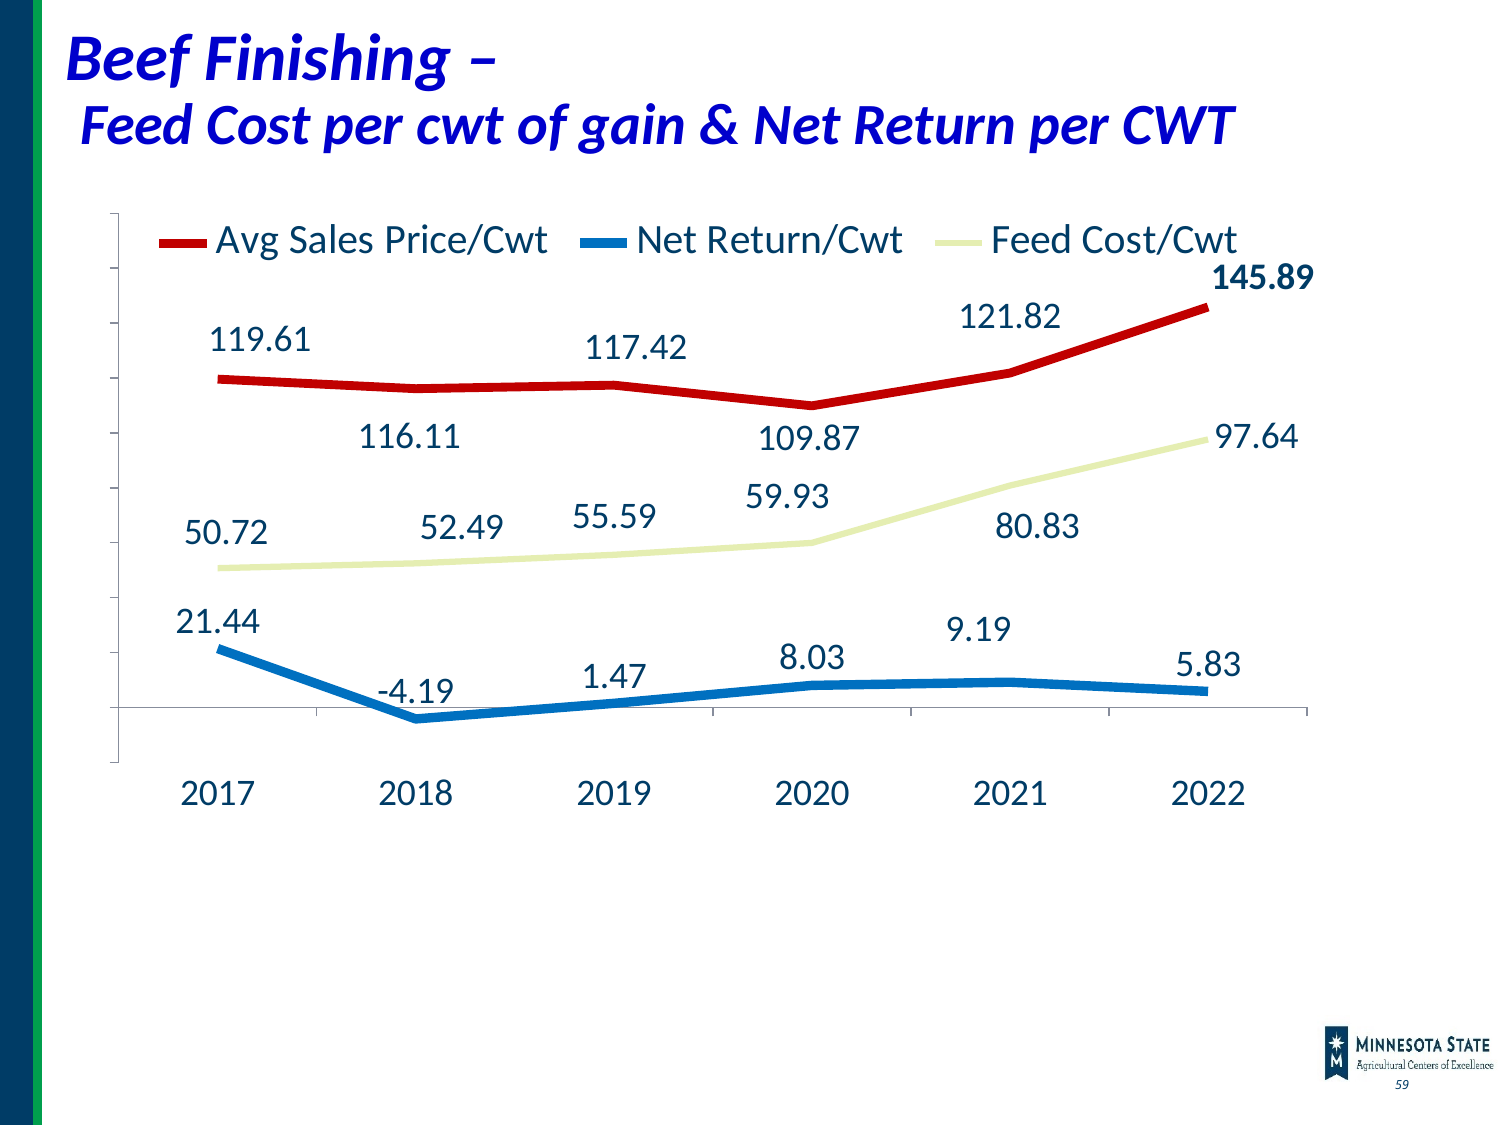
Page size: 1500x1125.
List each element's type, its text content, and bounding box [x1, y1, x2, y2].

title Beef Finishing – Feed Cost per cwt of gain & Net Return per CWT [50, 0, 1288, 188]
picture [1317, 1015, 1500, 1091]
chart [87, 187, 1326, 855]
